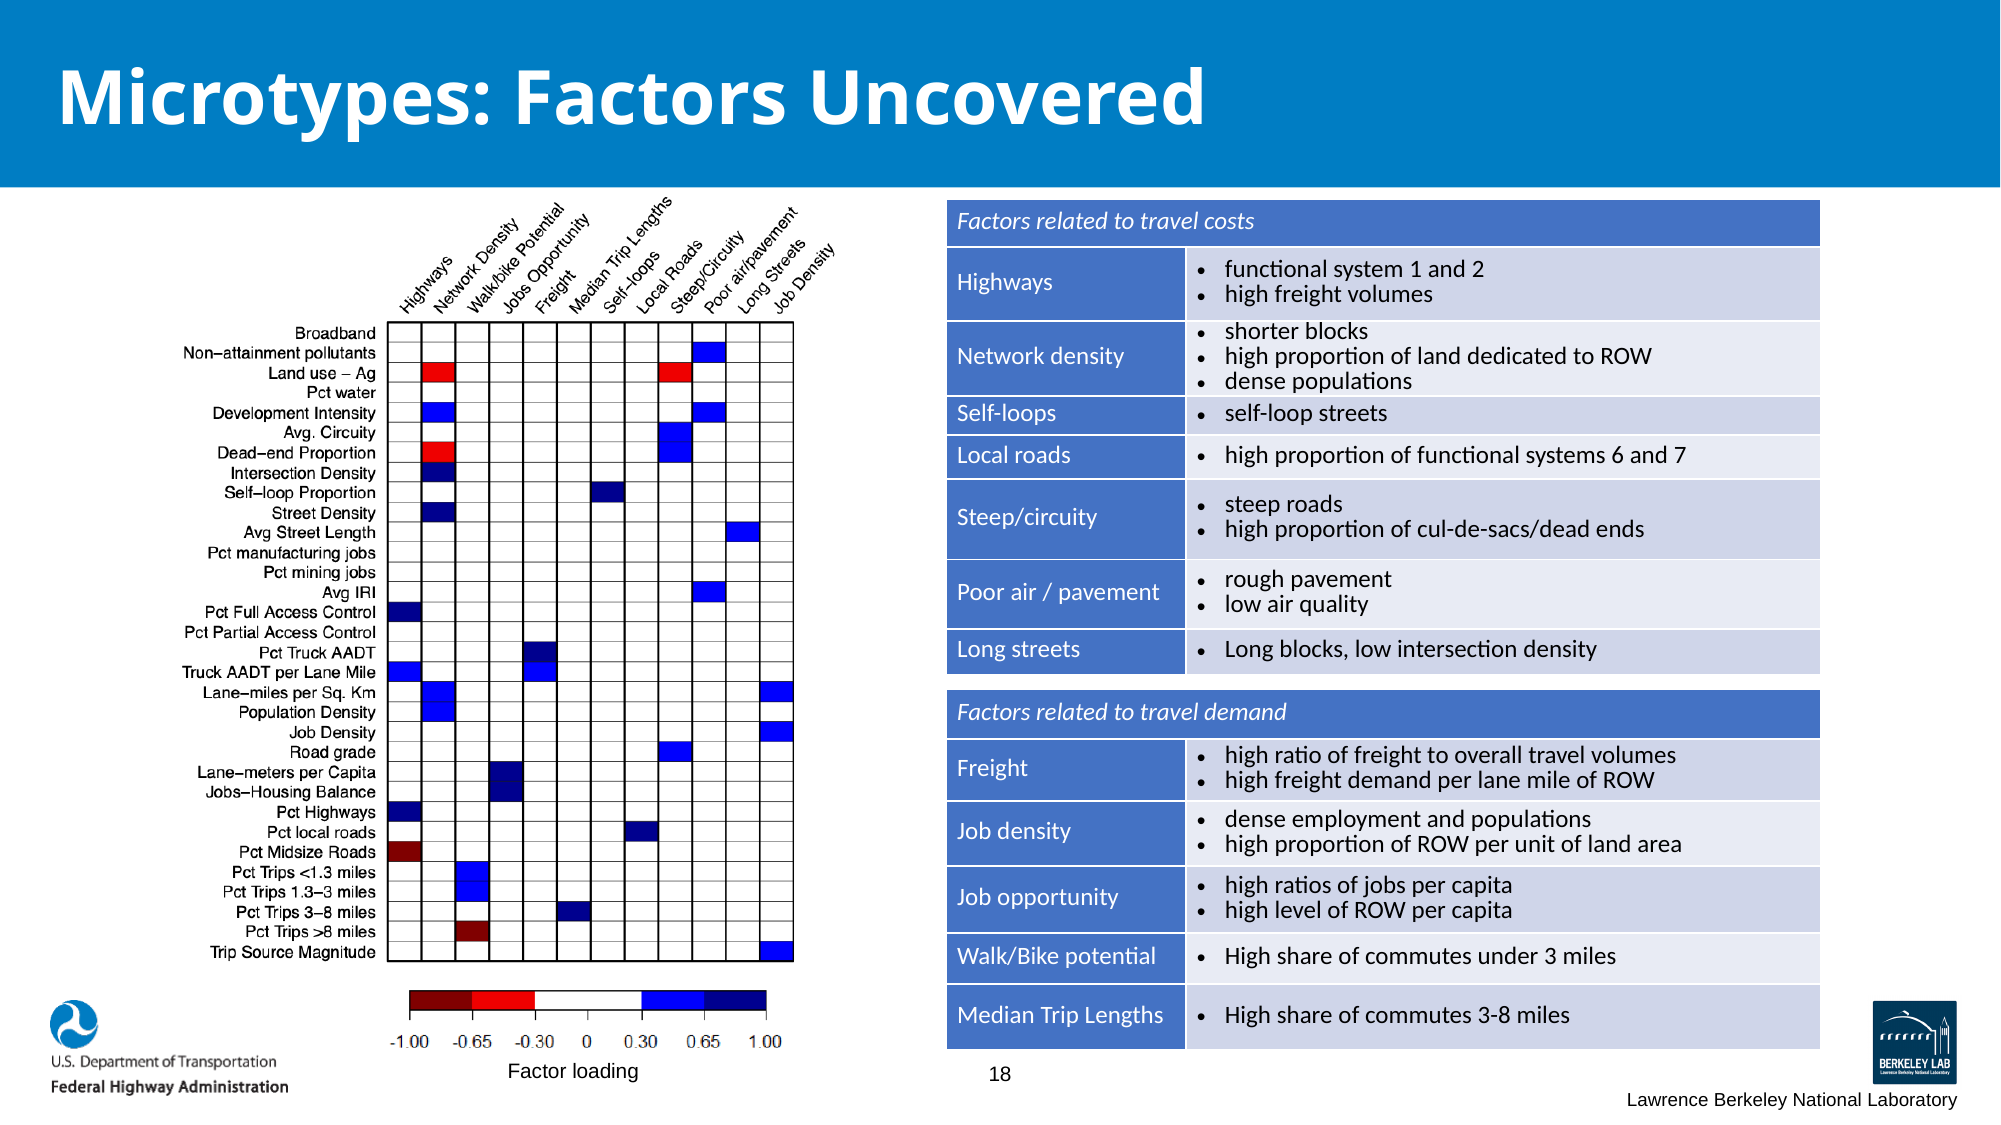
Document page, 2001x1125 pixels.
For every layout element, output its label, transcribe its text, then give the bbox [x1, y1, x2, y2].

table_cell Local roads [947, 436, 1185, 478]
table_cell Job opportunity [947, 867, 1185, 932]
table_cell steep roads high proportion of cul-de-sacs/dead ends [1187, 480, 1820, 559]
table_header Factors related to travel demand [947, 690, 1820, 738]
table_cell high ratios of jobs per capita high level of ROW per capita [1187, 867, 1820, 932]
table_cell high ratio of freight to overall travel volumes high freight demand per lane mile of ROW [1187, 740, 1820, 800]
table_cell Median Trip Lengths [947, 985, 1185, 1049]
table_cell High share of commutes 3-8 miles [1187, 985, 1820, 1049]
picture [50, 1000, 288, 1096]
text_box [1593, 995, 1973, 1119]
table_cell Long blocks, low intersection density [1187, 630, 1820, 674]
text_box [146, 130, 861, 1091]
table_cell functional system 1 and 2 high freight volumes [1187, 248, 1820, 320]
title Microtypes: Factors Uncovered [56, 0, 1907, 188]
table_cell high proportion of functional systems 6 and 7 [1187, 436, 1820, 478]
table_header Factors related to travel costs [947, 200, 1820, 246]
slide_number 18 [766, 1042, 1234, 1103]
table_cell self-loop streets [1187, 397, 1820, 434]
table_cell Self-loops [947, 397, 1185, 434]
table_cell Network density [947, 322, 1185, 395]
table_cell Job density [947, 802, 1185, 865]
table_cell Poor air / pavement [947, 560, 1185, 628]
table_cell dense employment and populations high proportion of ROW per unit of land area [1187, 802, 1820, 865]
table_cell Freight [947, 740, 1185, 800]
table_cell Steep/circuity [947, 480, 1185, 559]
table_cell Highways [947, 248, 1185, 320]
table_cell Long streets [947, 630, 1185, 674]
table_cell High share of commutes under 3 miles [1187, 934, 1820, 983]
table_cell rough pavement low air quality [1187, 560, 1820, 628]
table_cell Walk/Bike potential [947, 934, 1185, 983]
table_cell shorter blocks high proportion of land dedicated to ROW dense populations [1187, 322, 1820, 395]
